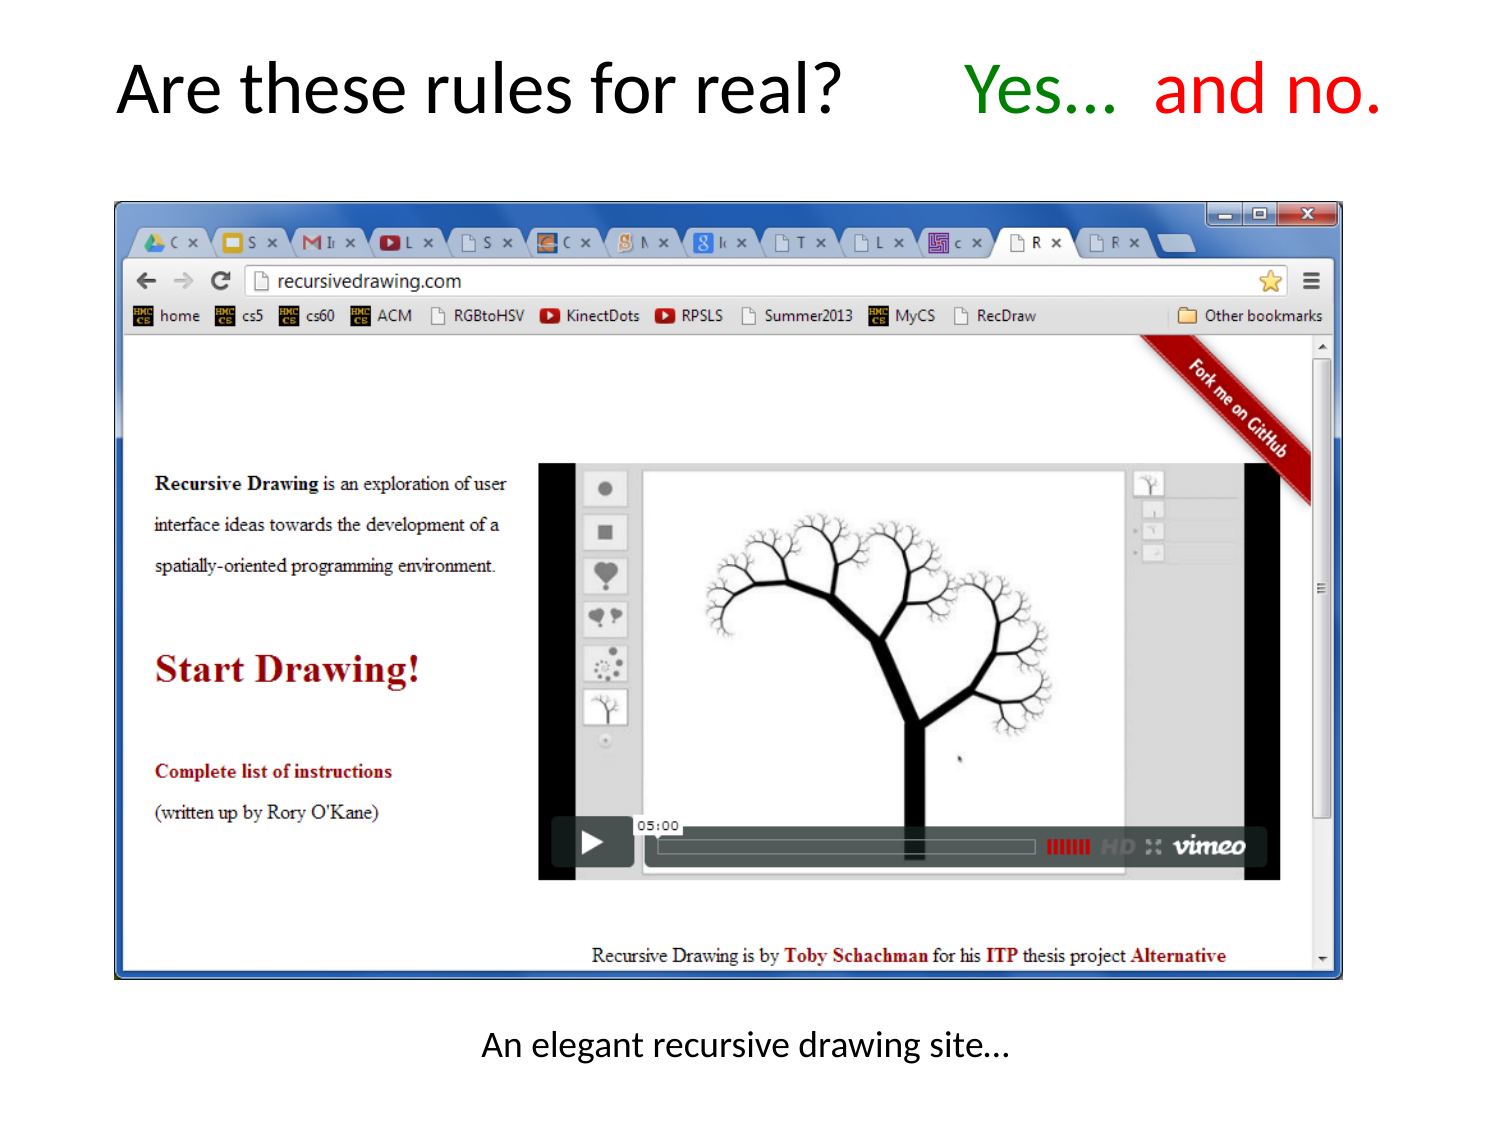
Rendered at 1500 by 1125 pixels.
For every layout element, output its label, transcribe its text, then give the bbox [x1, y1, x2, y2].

text_box Are these rules for real? [101, 31, 861, 136]
picture [114, 201, 1343, 980]
text_box Yes... and no. [914, 31, 1434, 136]
text_box An elegant recursive drawing site… [466, 1012, 1026, 1073]
